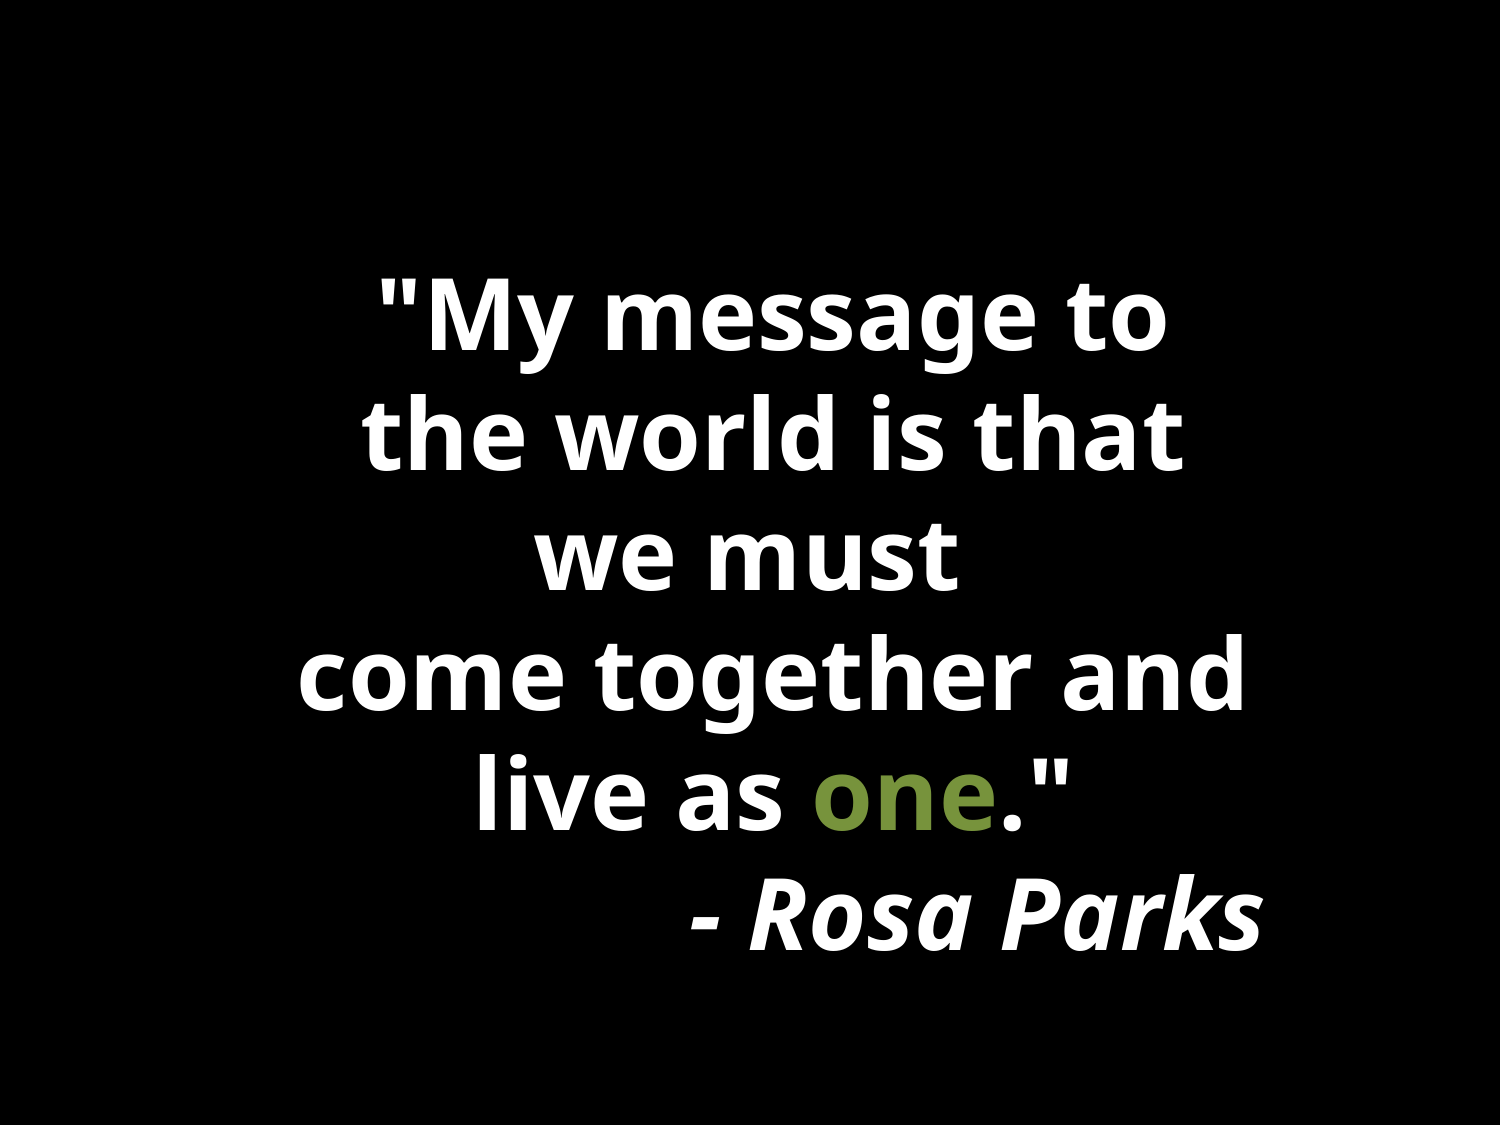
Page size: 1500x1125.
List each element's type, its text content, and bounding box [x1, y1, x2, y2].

text_box "My message to the world is that we must come together and live as one." - Rosa Parks [265, 243, 1282, 978]
